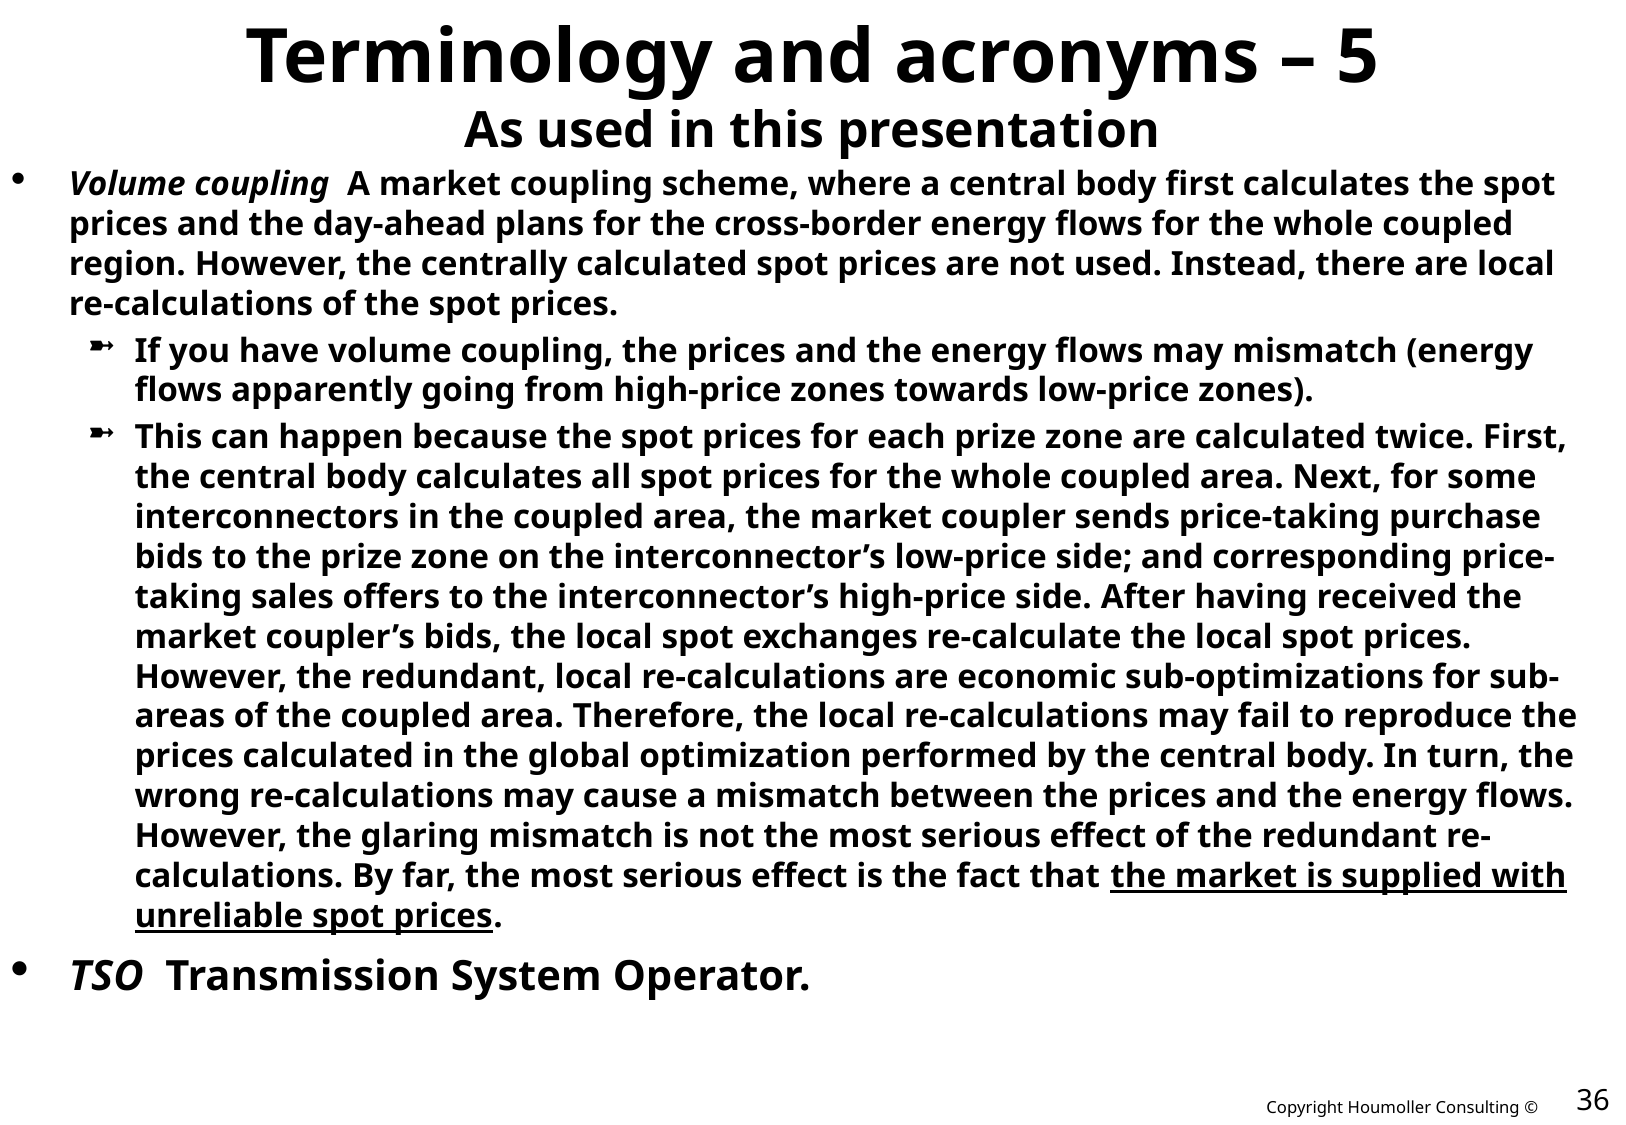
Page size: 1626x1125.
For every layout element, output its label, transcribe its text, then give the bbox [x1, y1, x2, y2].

list Volume coupling A market coupling scheme, where a central body first calculates the spot prices and the day-ahead plans for the cross-border energy flows for the whole coupled region. However, the centrally calculated spot prices are not used. Instead, there are local re-calculations of the spot prices. If you have volume coupling, the prices and the energy flows may mismatch (energy flows apparently going from high-price zones towards low-price zones). This can happen because the spot prices for each prize zone are calculated twice. First, the central body calculates all spot prices for the whole coupled area. Next, for some interconnectors in the coupled area, the market coupler sends price-taking purchase bids to the prize zone on the interconnector’s low-price side; and corresponding price-taking sales offers to the interconnector’s high-price side. After having received the market coupler’s bids, the local spot exchanges re-calculate the local spot prices. However, the redundant, local re-calculations are economic sub-optimizations for sub-areas of the coupled area. Therefore, the local re-calculations may fail to reproduce the prices calculated in the global optimization performed by the central body. In turn, the wrong re-calculations may cause a mismatch between the prices and the energy flows. However, the glaring mismatch is not the most serious effect of the redundant re-calculations. By far, the most serious effect is the fact that the market is supplied with unreliable spot prices. TSO Transmission System Operator. [0, 154, 1625, 1123]
slide_number 36 [1286, 1063, 1625, 1125]
title Terminology and acronyms – 5 As used in this presentation [0, 4, 1625, 154]
